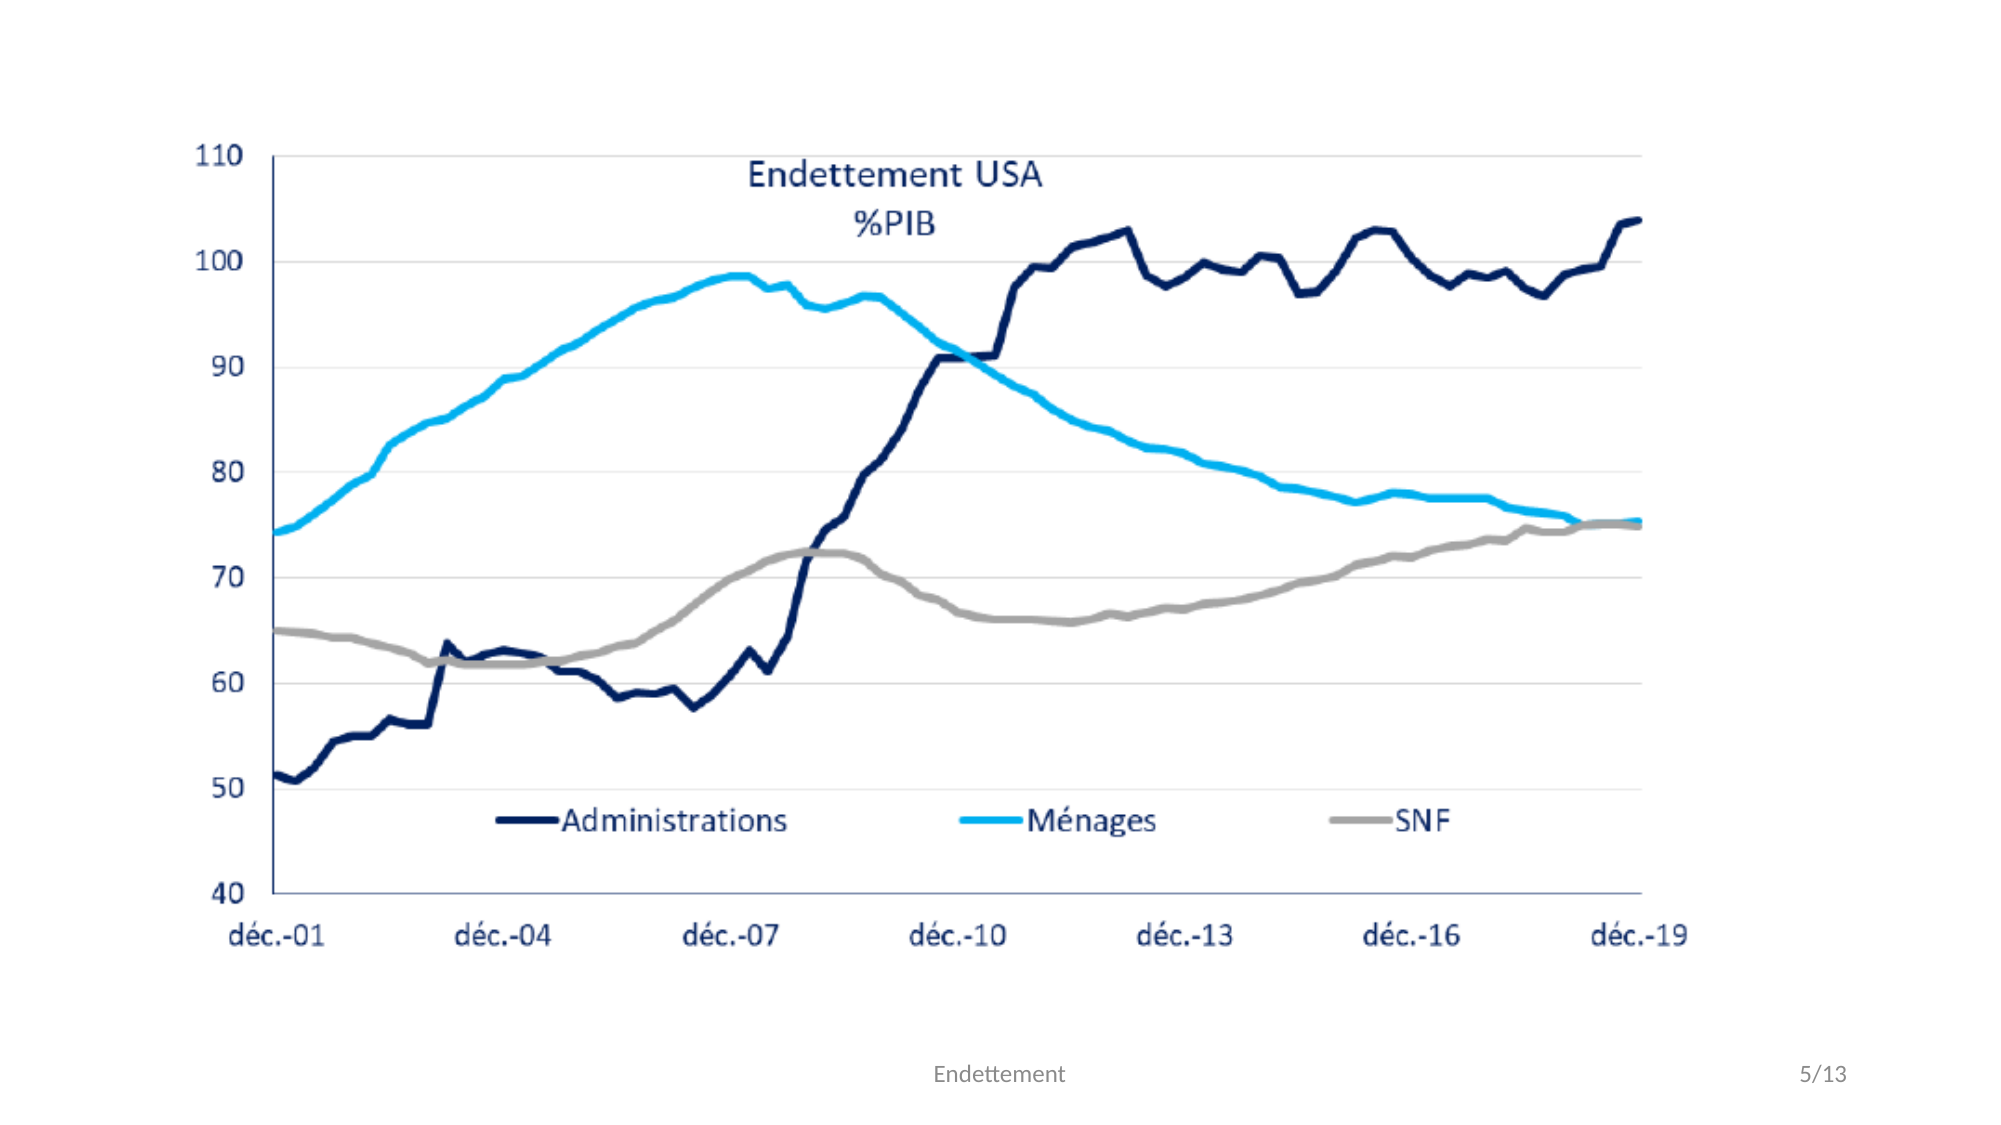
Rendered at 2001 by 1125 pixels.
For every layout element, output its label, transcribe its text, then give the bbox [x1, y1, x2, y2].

picture [150, 110, 1756, 997]
footer Endettement [662, 1042, 1338, 1103]
slide_number 5/13 [1412, 1042, 1863, 1103]
